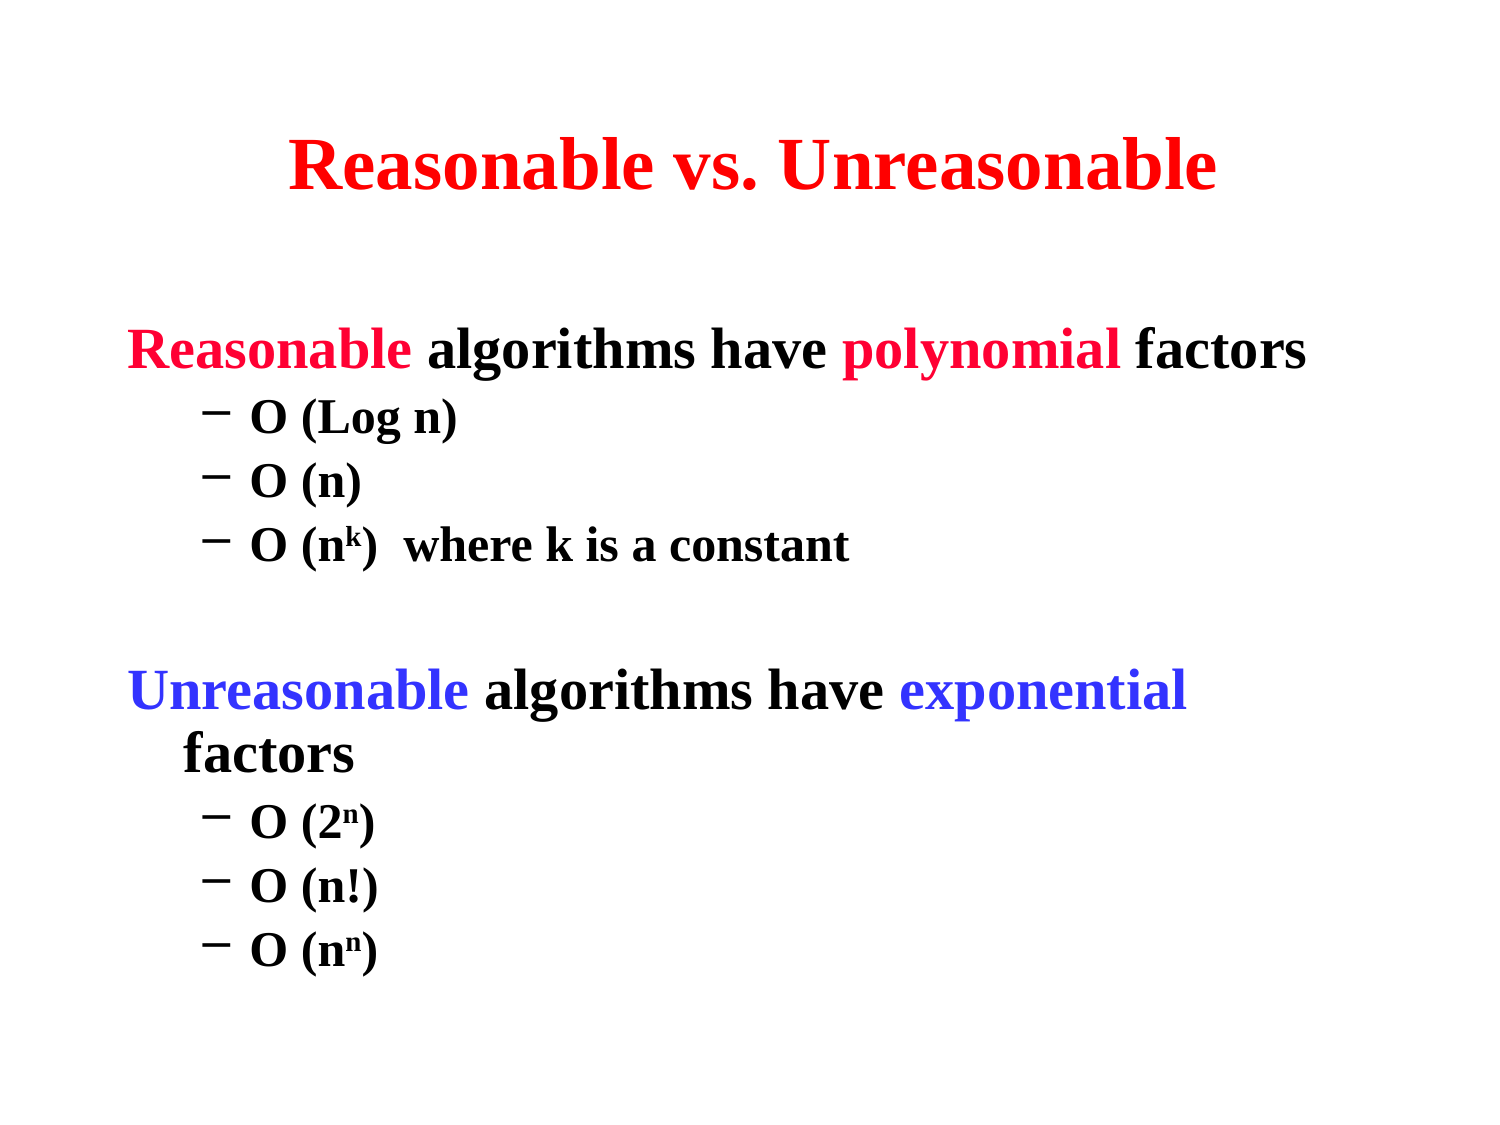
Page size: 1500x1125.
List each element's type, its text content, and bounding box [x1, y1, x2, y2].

list Reasonable algorithms have polynomial factors O (Log n) O (n) O (nk) where k is a constant Unreasonable algorithms have exponential factors O (2n) O (n!) O (nn) [112, 310, 1388, 983]
text_box [303, 318, 335, 394]
title Reasonable vs. Unreasonable [116, 109, 1392, 210]
